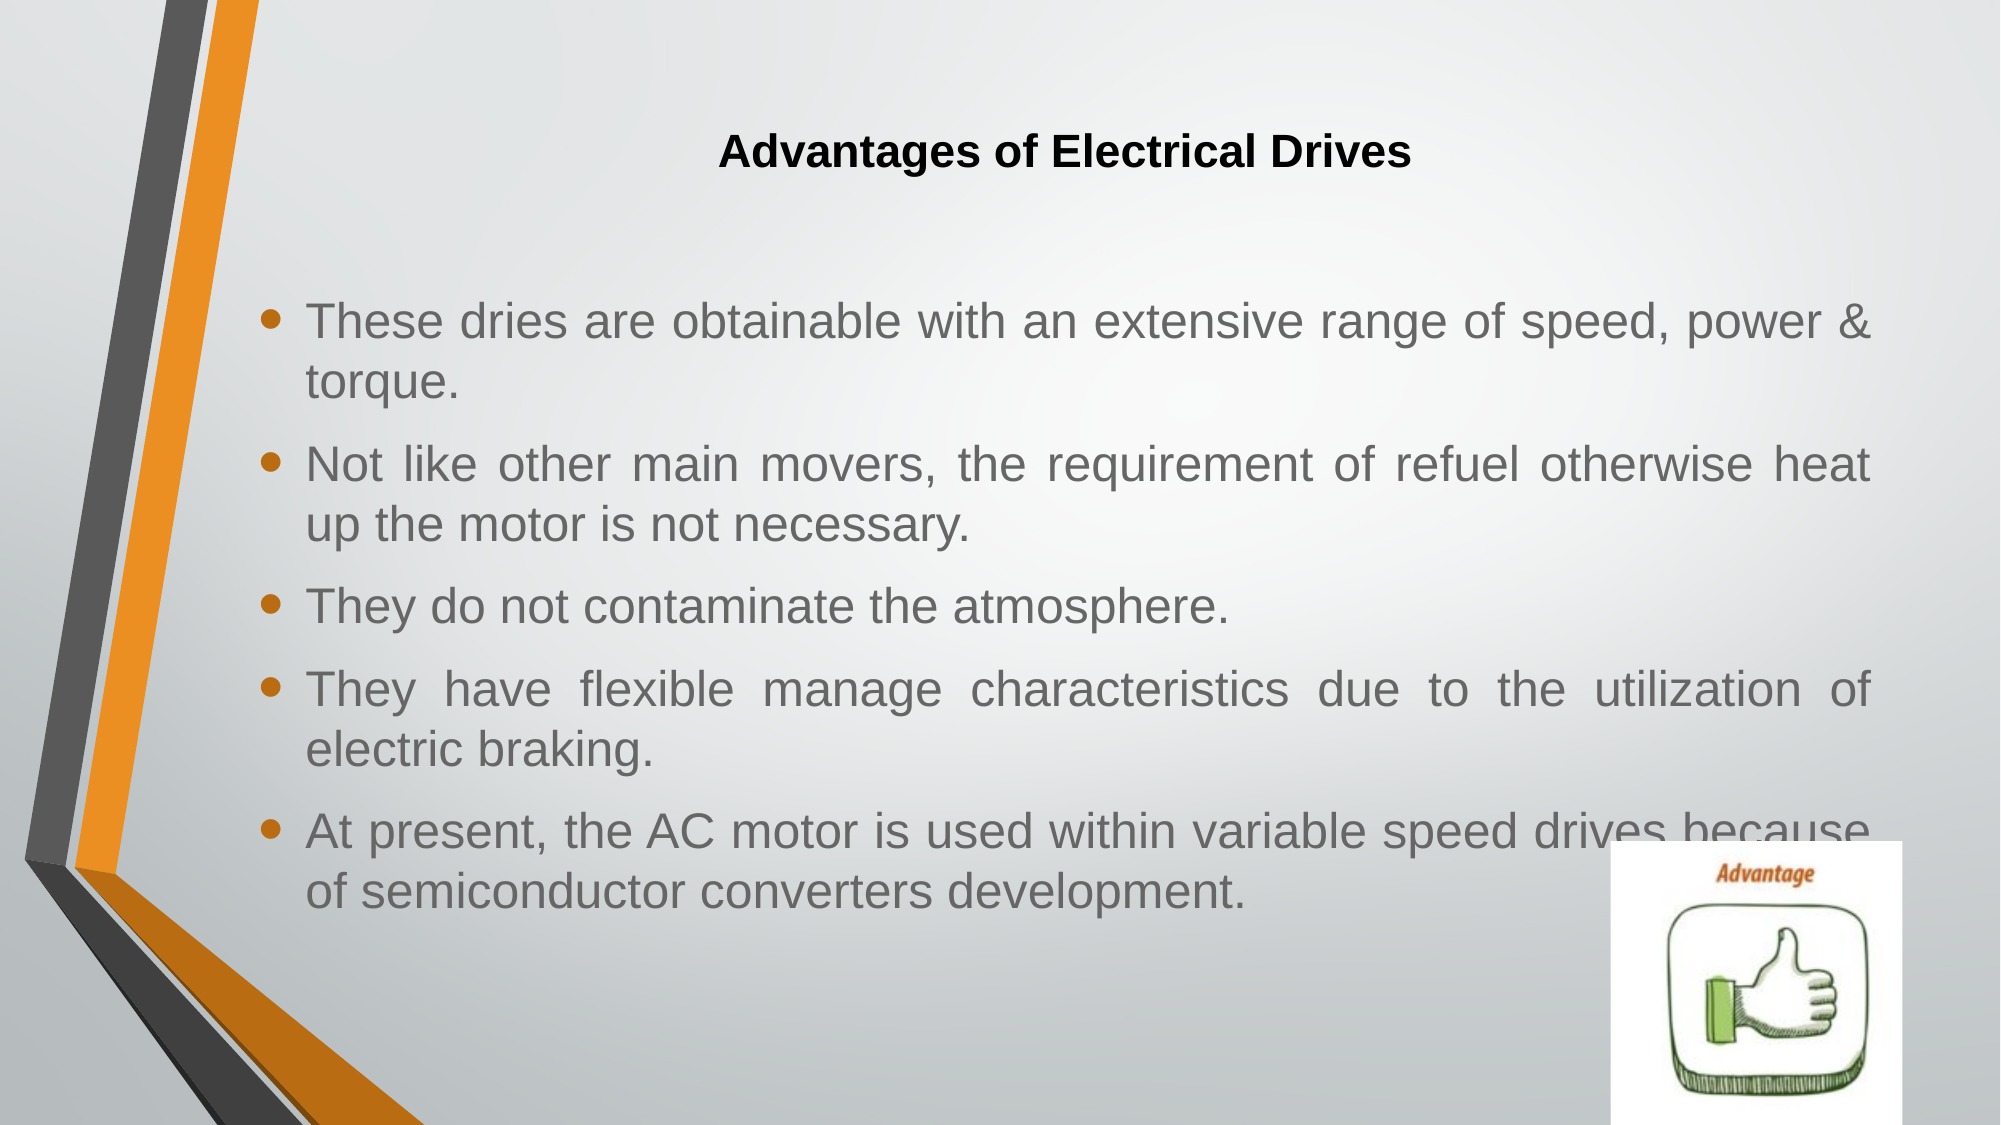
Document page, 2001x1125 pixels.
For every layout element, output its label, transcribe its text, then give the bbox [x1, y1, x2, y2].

title Advantages of Electrical Drives [243, 112, 1887, 241]
list These dries are obtainable with an extensive range of speed, power & torque. Not like other main movers, the requirement of refuel otherwise heat up the motor is not necessary. They do not contaminate the atmosphere. They have flexible manage characteristics due to the utilization of electric braking. At present, the AC motor is used within variable speed drives because of semiconductor converters development. [243, 281, 1887, 950]
picture [1610, 840, 1903, 1125]
